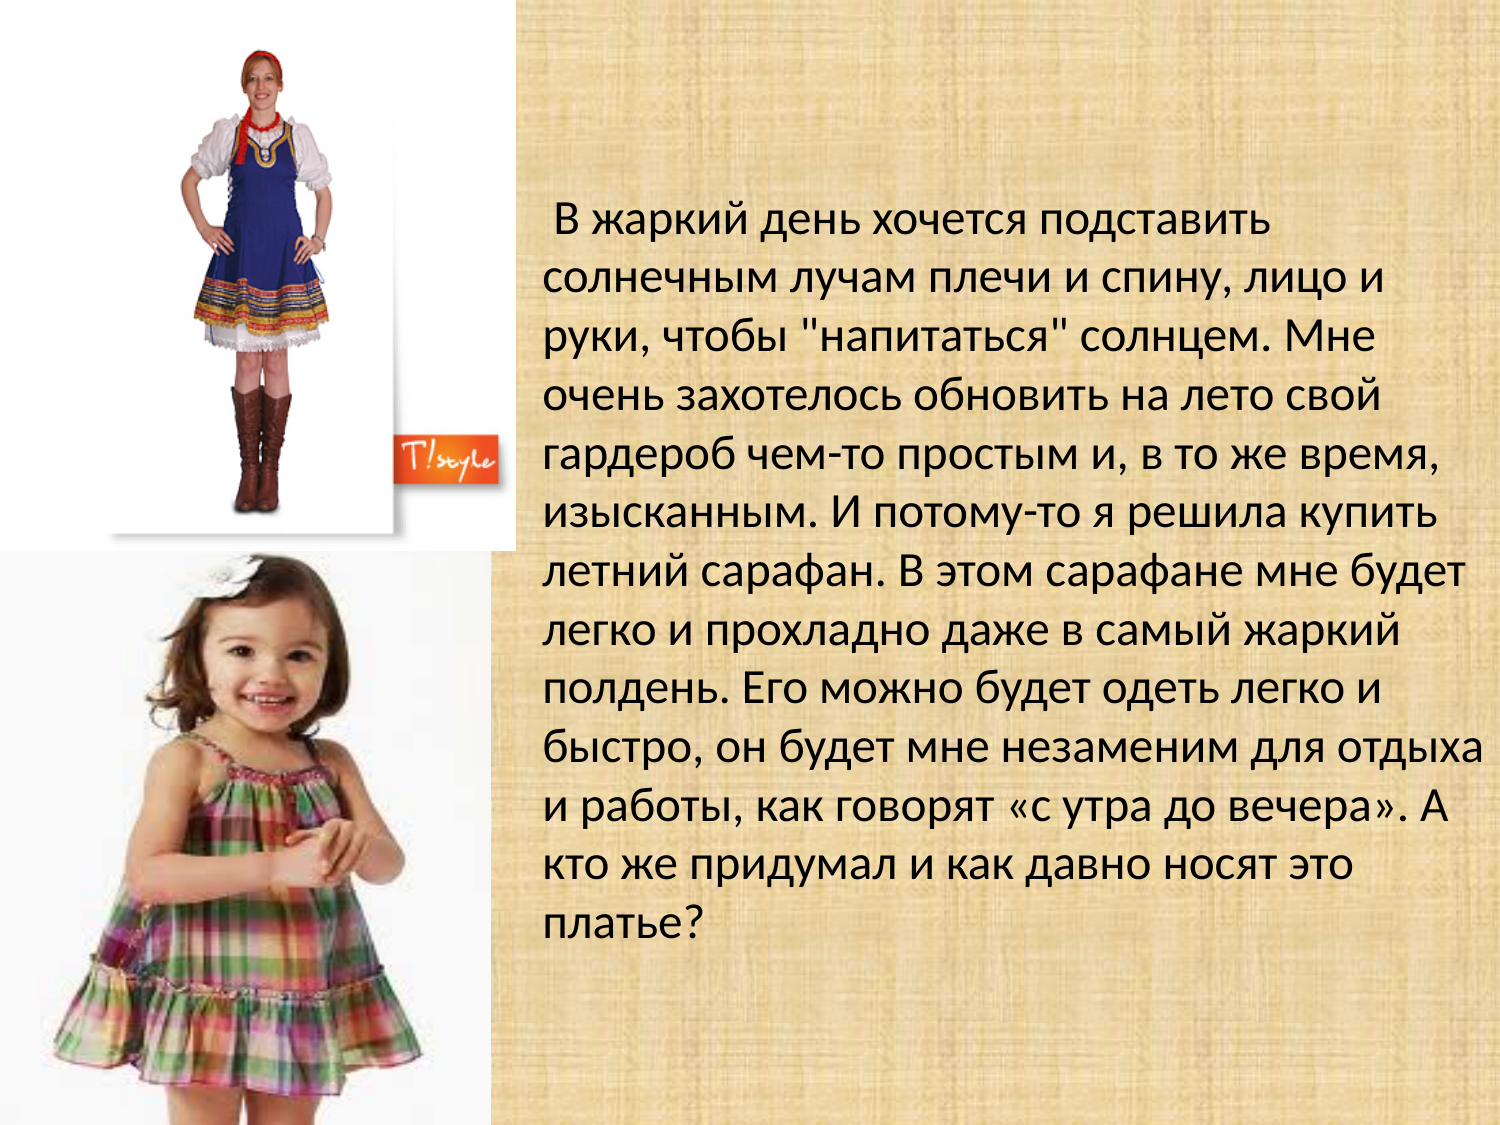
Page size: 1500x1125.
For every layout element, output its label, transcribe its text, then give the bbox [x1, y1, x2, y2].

title В жаркий день хочется подставить солнечным лучам плечи и спину, лицо и руки, чтобы "напитаться" солнцем. Мне очень захотелось обновить на лето свой гардероб чем-то простым и, в то же время, изысканным. И потому-то я решила купить летний сарафан. В этом сарафане мне будет легко и прохладно даже в самый жаркий полдень. Его можно будет одеть легко и быстро, он будет мне незаменим для отдыха и работы, как говорят «с утра до вечера». А кто же придумал и как давно носят это платье? [527, 0, 1500, 1125]
picture [0, 0, 516, 1125]
